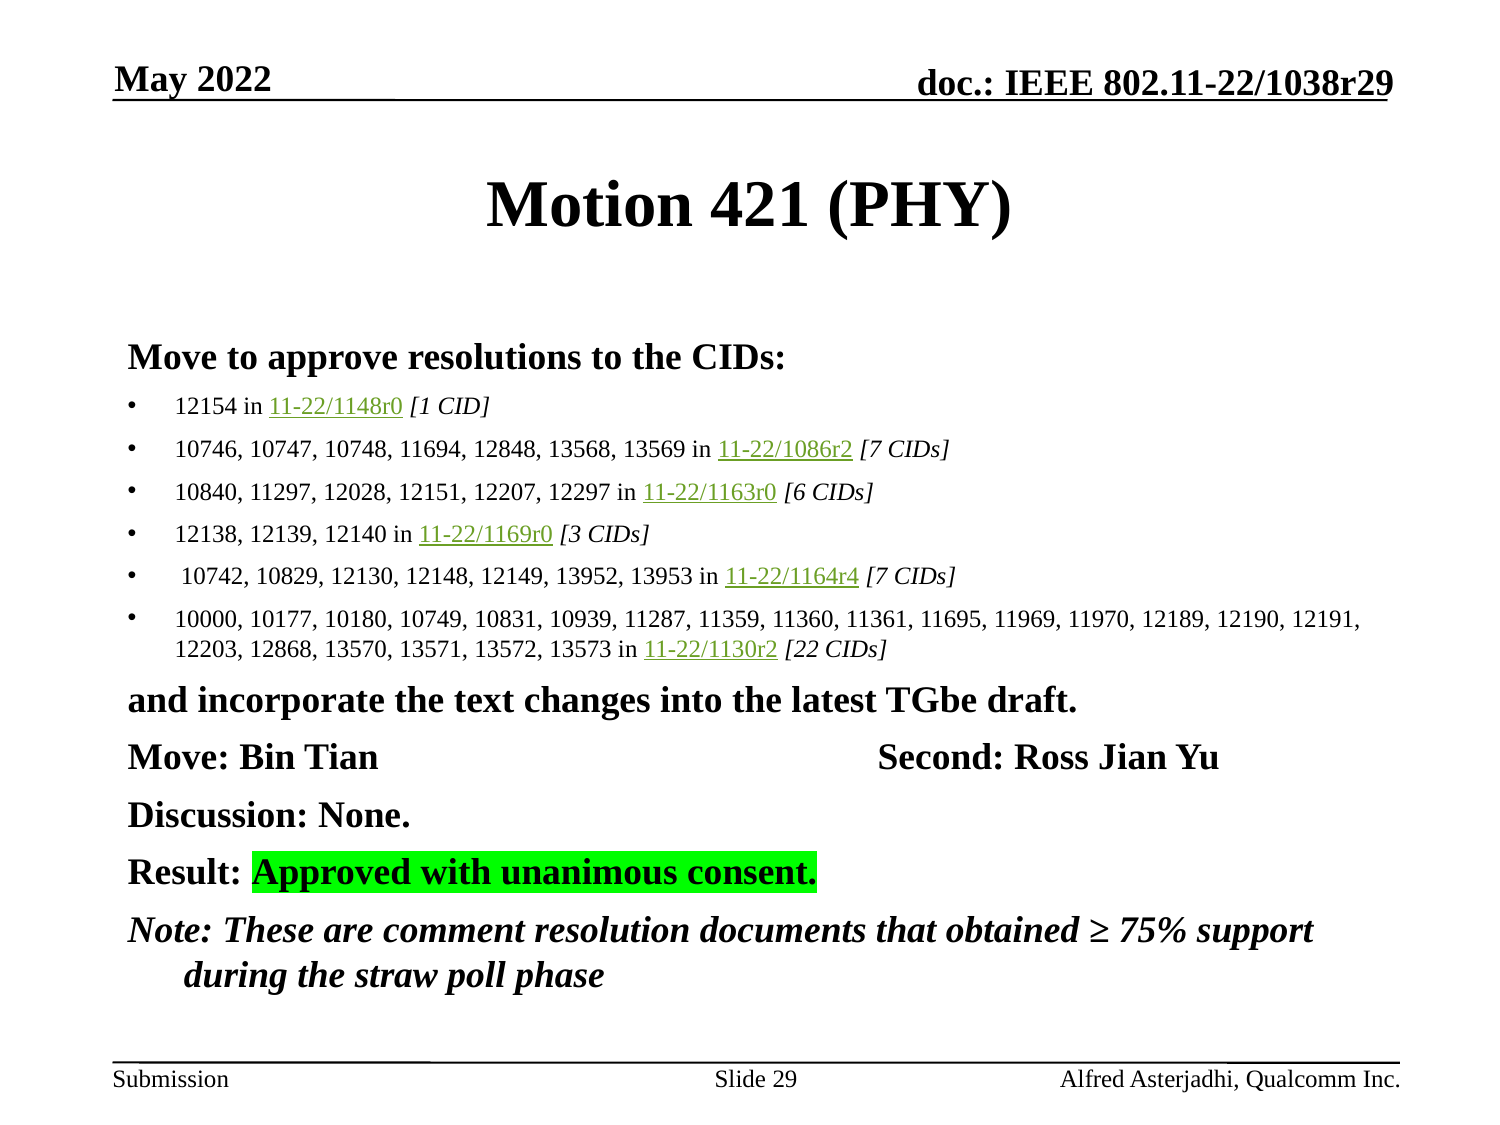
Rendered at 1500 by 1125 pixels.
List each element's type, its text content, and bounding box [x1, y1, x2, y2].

title Motion 421 (PHY) [112, 112, 1388, 288]
footer Alfred Asterjadhi, Qualcomm Inc. [878, 1061, 1402, 1093]
list Move to approve resolutions to the CIDs: 12154 in 11-22/1148r0 [1 CID] 10746, 10747, 10748, 11694, 12848, 13568, 13569 in 11-22/1086r2 [7 CIDs] 10840, 11297, 12028, 12151, 12207, 12297 in 11-22/1163r0 [6 CIDs] 12138, 12139, 12140 in 11-22/1169r0 [3 CIDs] 10742, 10829, 12130, 12148, 12149, 13952, 13953 in 11-22/1164r4 [7 CIDs] 10000, 10177, 10180, 10749, 10831, 10939, 11287, 11359, 11360, 11361, 11695, 11969, 11970, 12189, 12190, 12191, 12203, 12868, 13570, 13571, 13572, 13573 in 11-22/1130r2 [22 CIDs] and incorporate the text changes into the latest TGbe draft. Move: Bin Tian Second: Ross Jian Yu Discussion: None. Result: Approved with unanimous consent. Note: These are comment resolution documents that obtained ≥ 75% support during the straw poll phase [112, 324, 1388, 1063]
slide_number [114, 54, 423, 100]
slide_number Slide 29 [712, 1061, 800, 1123]
